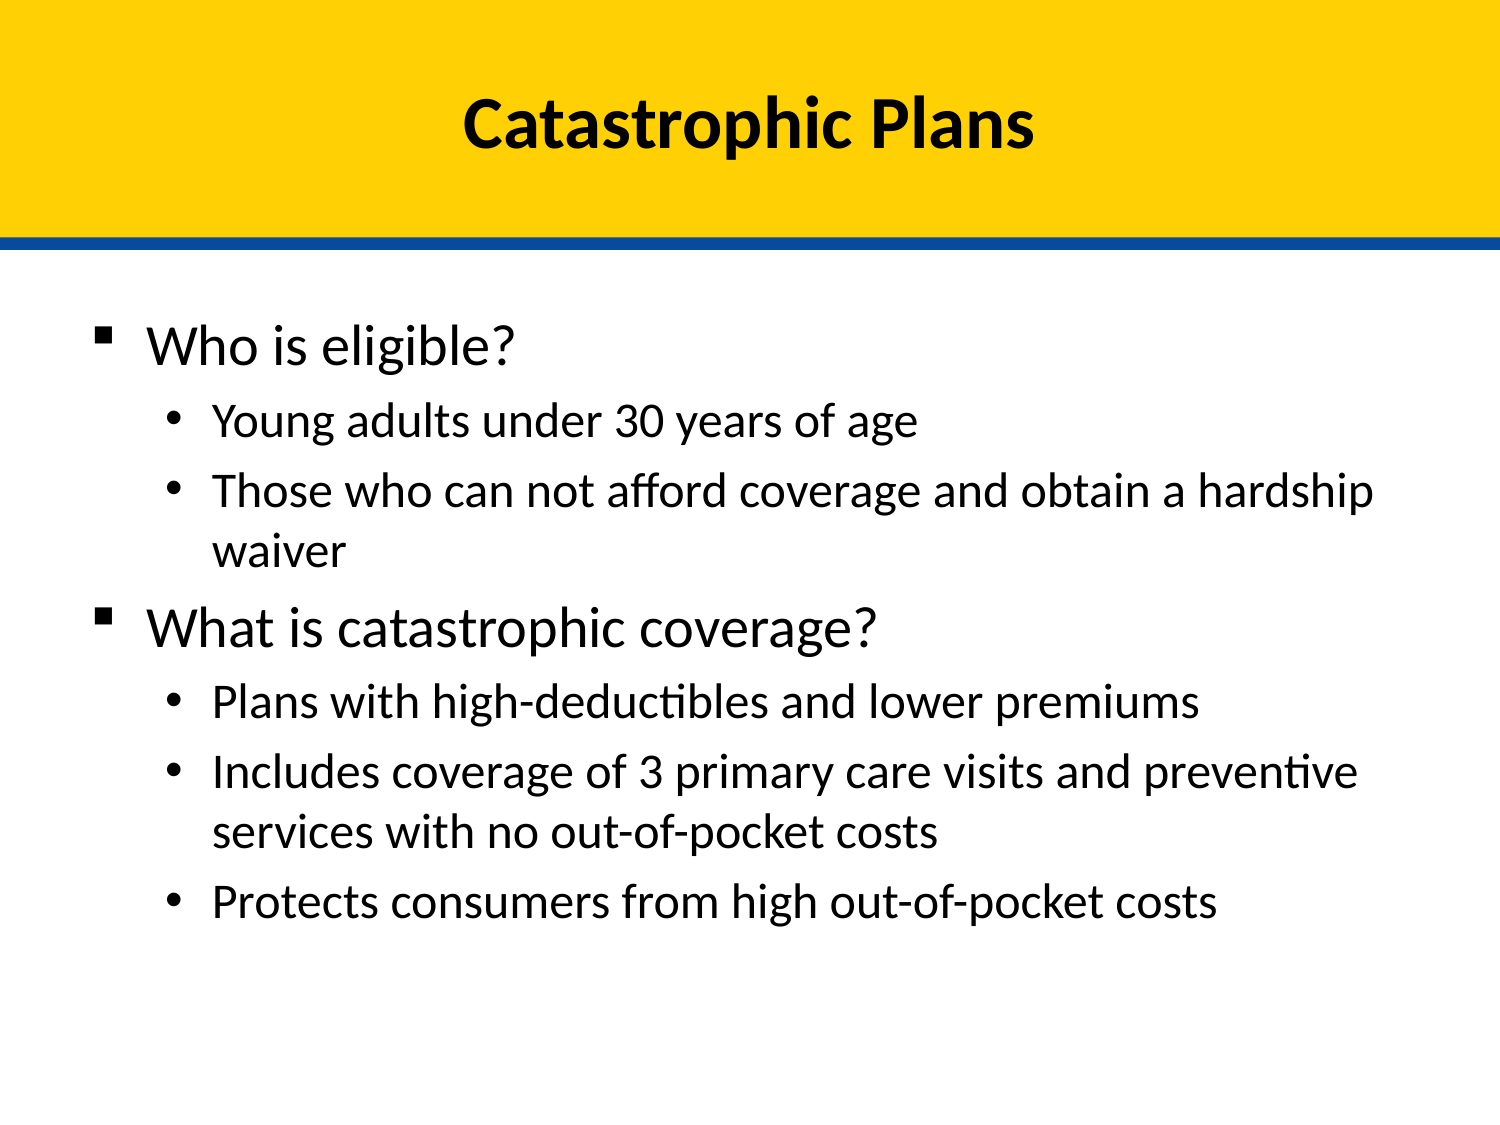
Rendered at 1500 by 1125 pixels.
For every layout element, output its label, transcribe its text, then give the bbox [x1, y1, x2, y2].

picture [0, 251, 1500, 1125]
list Who is eligible? Young adults under 30 years of age Those who can not afford coverage and obtain a hardship waiver What is catastrophic coverage? Plans with high-deductibles and lower premiums Includes coverage of 3 primary care visits and preventive services with no out-of-pocket costs Protects consumers from high out-of-pocket costs [74, 299, 1426, 1006]
title Catastrophic Plans [0, 0, 1500, 238]
